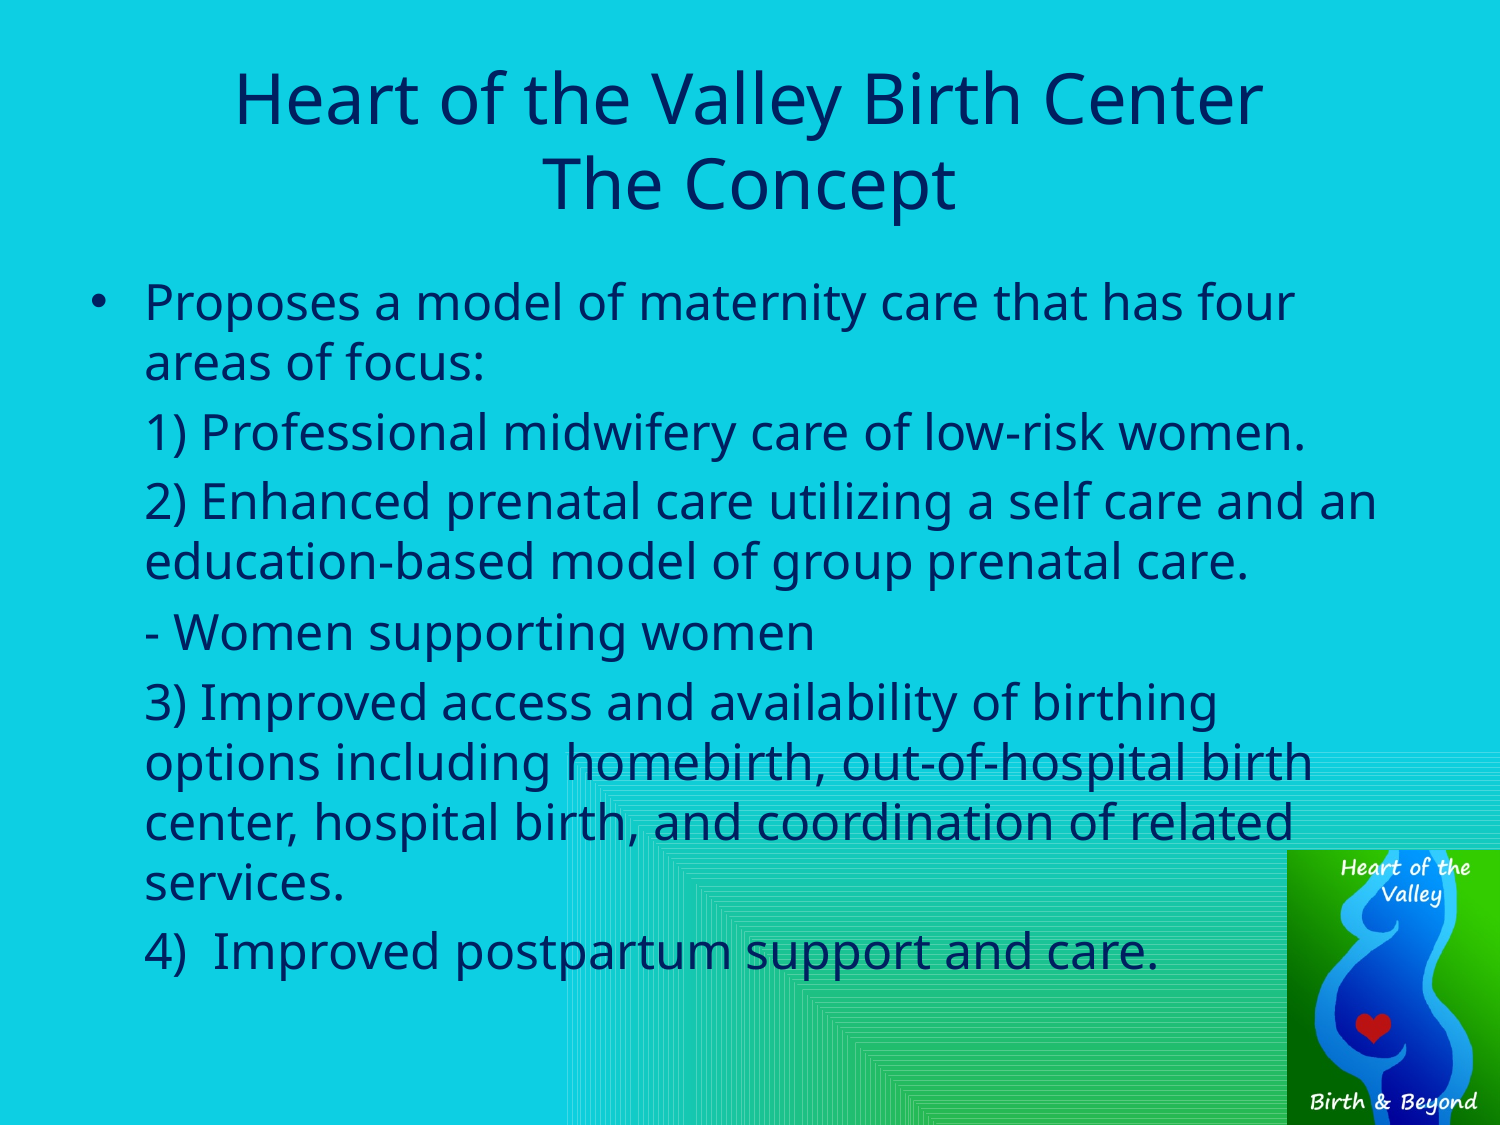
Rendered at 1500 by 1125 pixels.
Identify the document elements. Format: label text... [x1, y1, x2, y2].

picture [1287, 849, 1500, 1125]
title Heart of the Valley Birth Center The Concept [75, 45, 1425, 233]
list Proposes a model of maternity care that has four areas of focus: 1) Professional midwifery care of low-risk women. 2) Enhanced prenatal care utilizing a self care and an education-based model of group prenatal care. - Women supporting women 3) Improved access and availability of birthing options including homebirth, out-of-hospital birth center, hospital birth, and coordination of related services. 4) Improved postpartum support and care. [75, 262, 1425, 1005]
